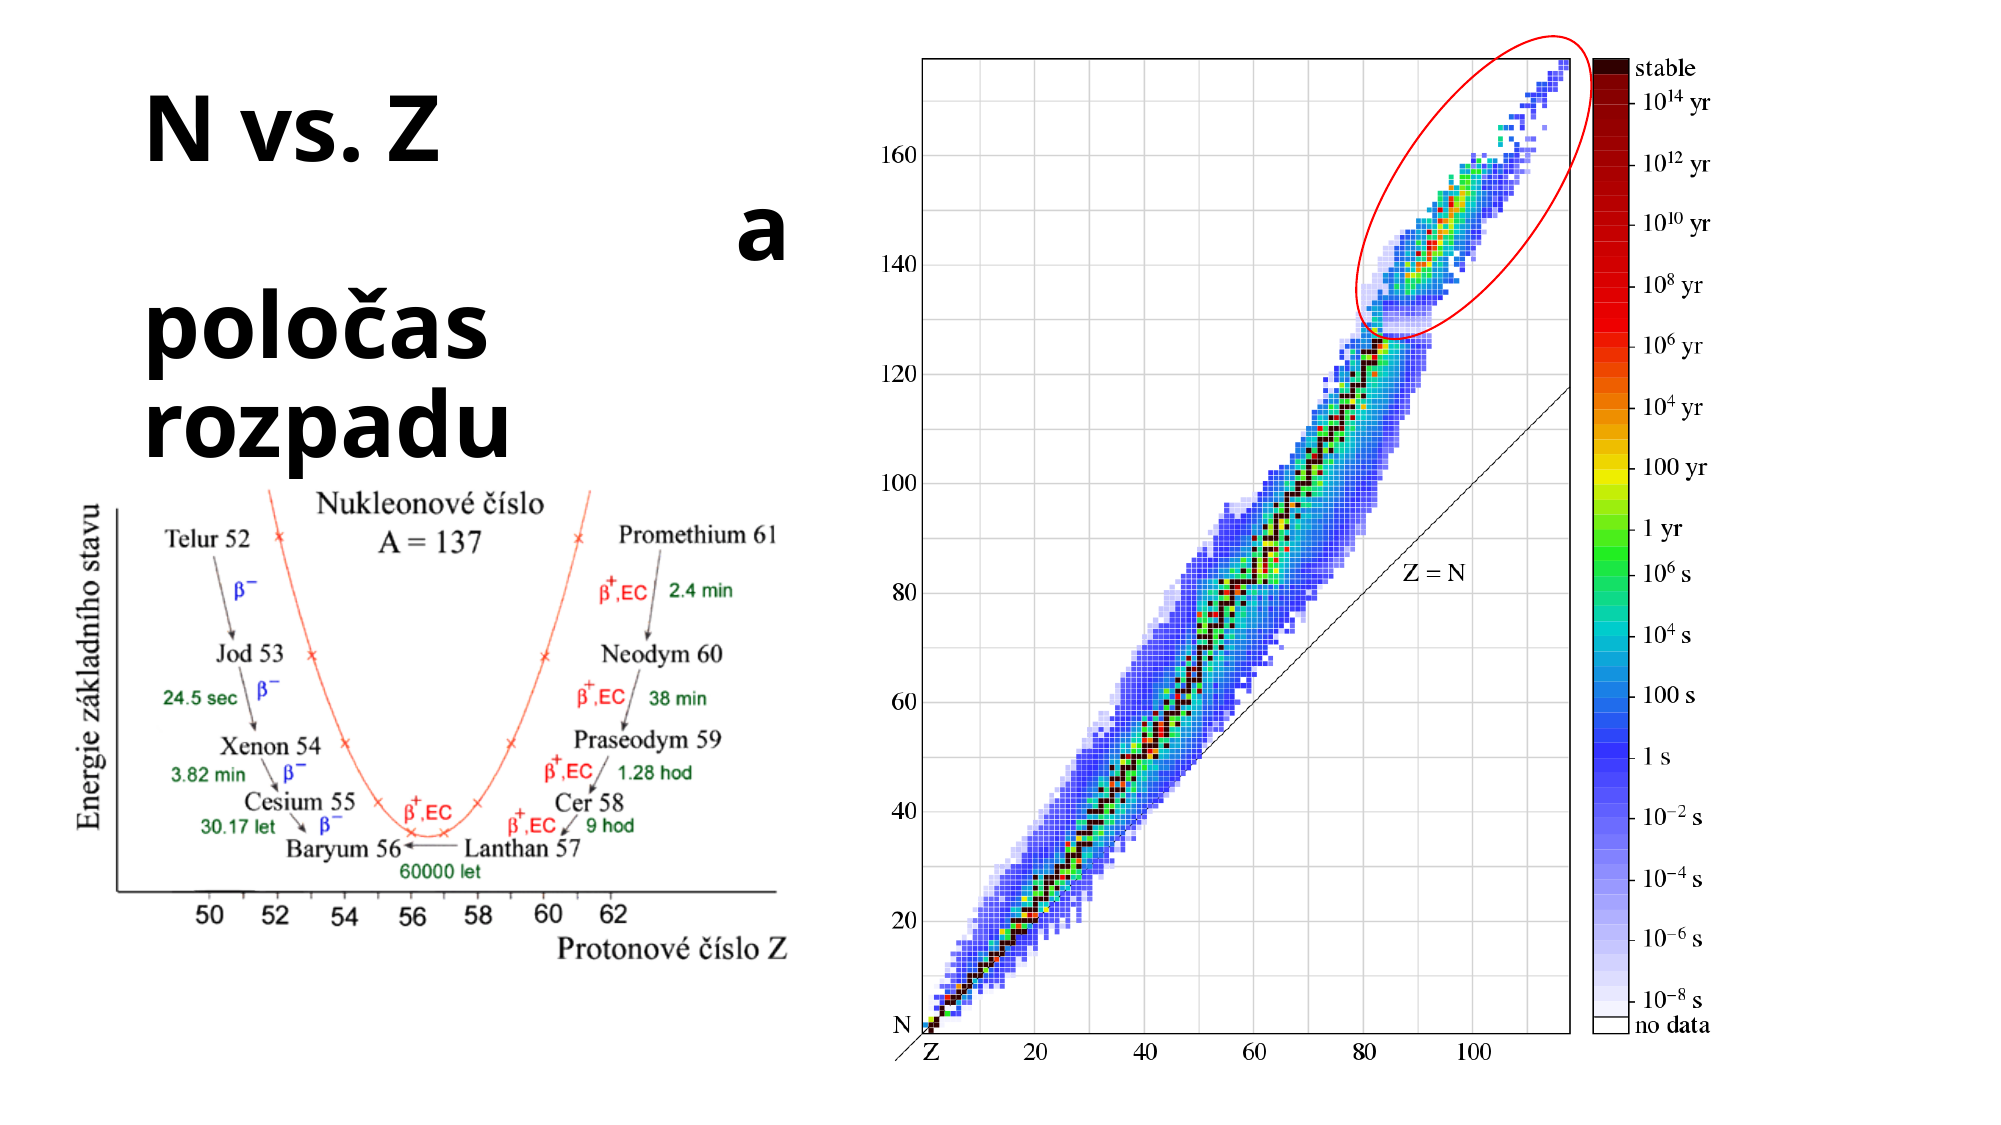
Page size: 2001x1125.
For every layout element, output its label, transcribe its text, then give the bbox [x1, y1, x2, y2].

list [868, 36, 1744, 1088]
title N vs. Z a poločas rozpadu [127, 171, 832, 389]
picture [55, 473, 837, 969]
